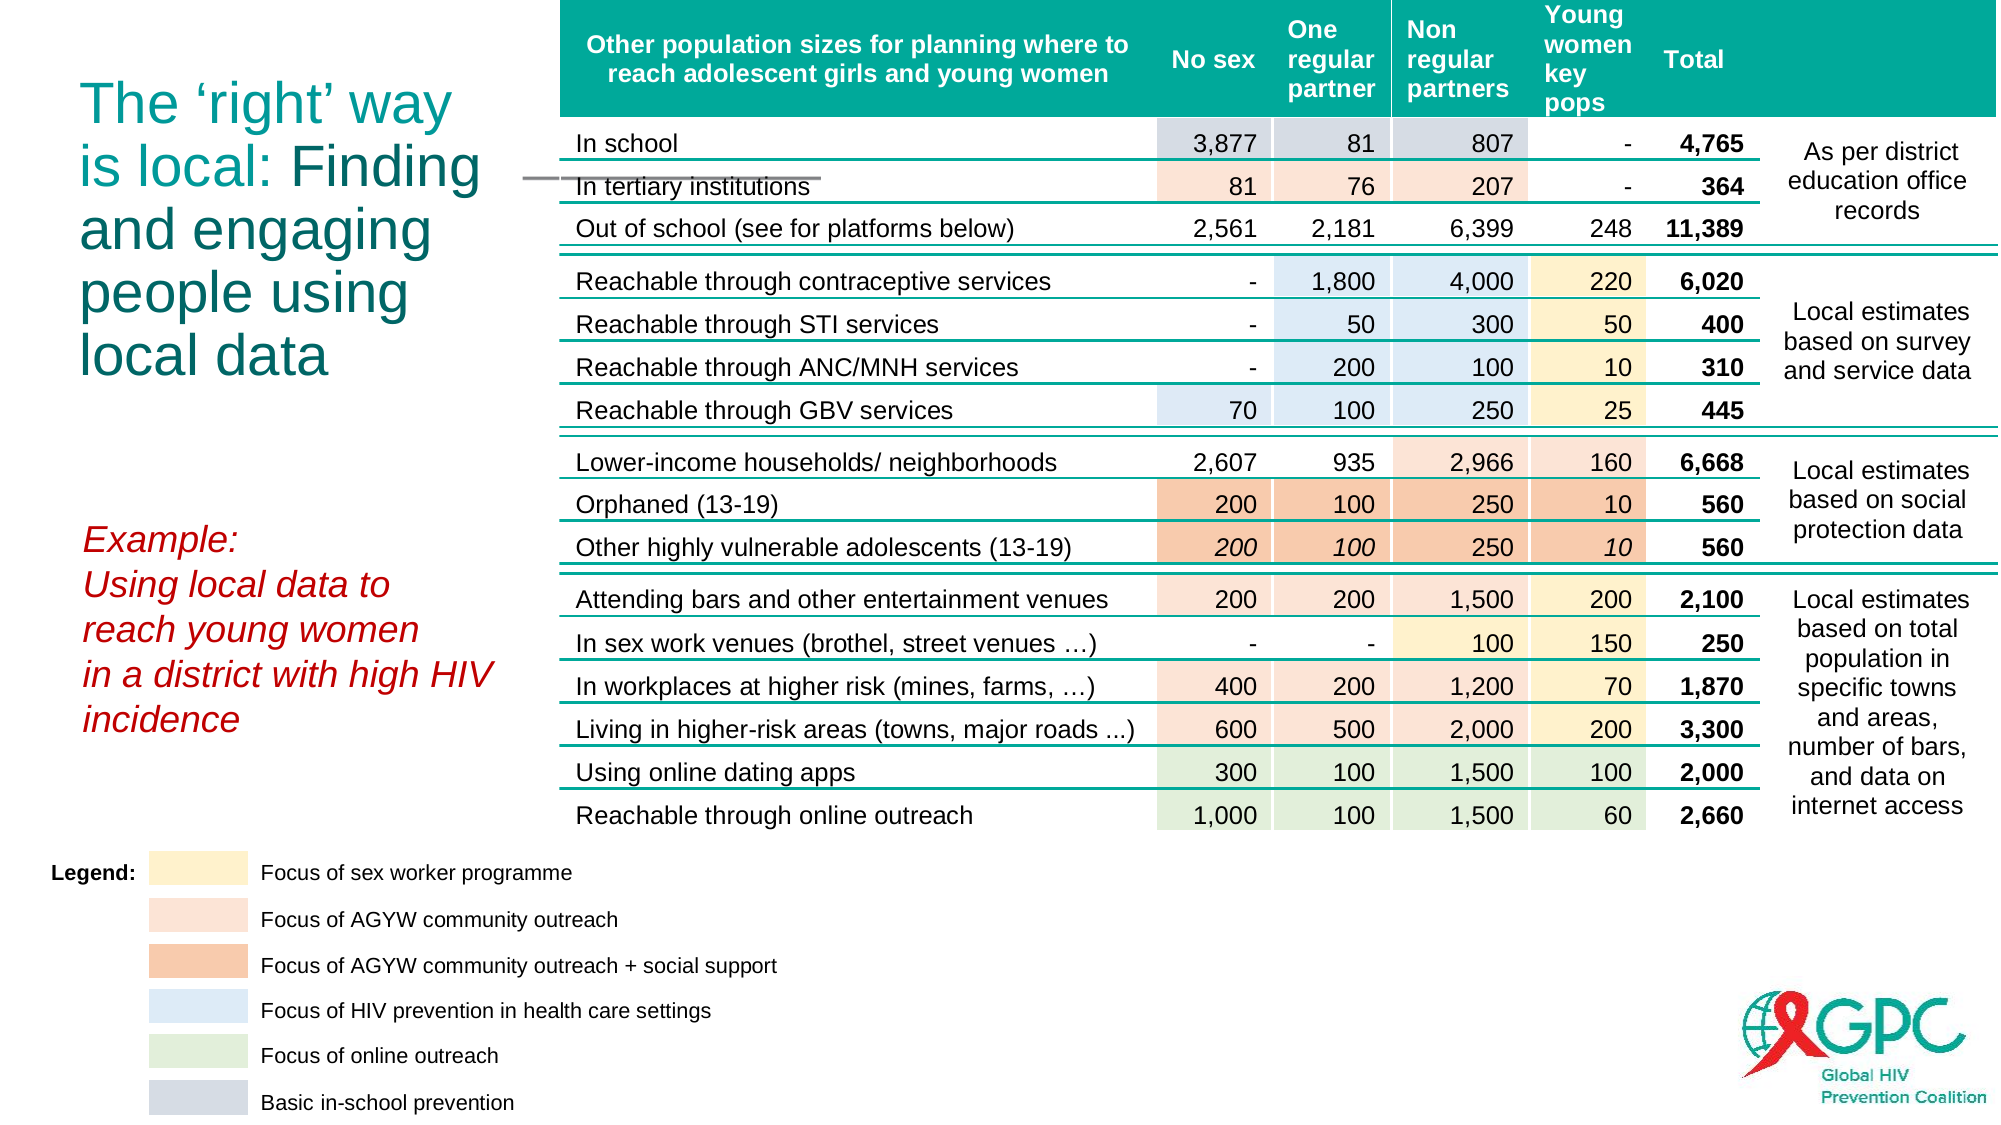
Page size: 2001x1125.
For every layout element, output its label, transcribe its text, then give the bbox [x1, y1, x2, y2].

text_box Example: Using local data to reach young women in a district with high HIV incidence [67, 507, 518, 747]
title The ‘right’ way is local: Finding and engaging people using local data [64, 65, 523, 225]
picture [1722, 976, 2000, 1125]
picture [26, 0, 2000, 1125]
